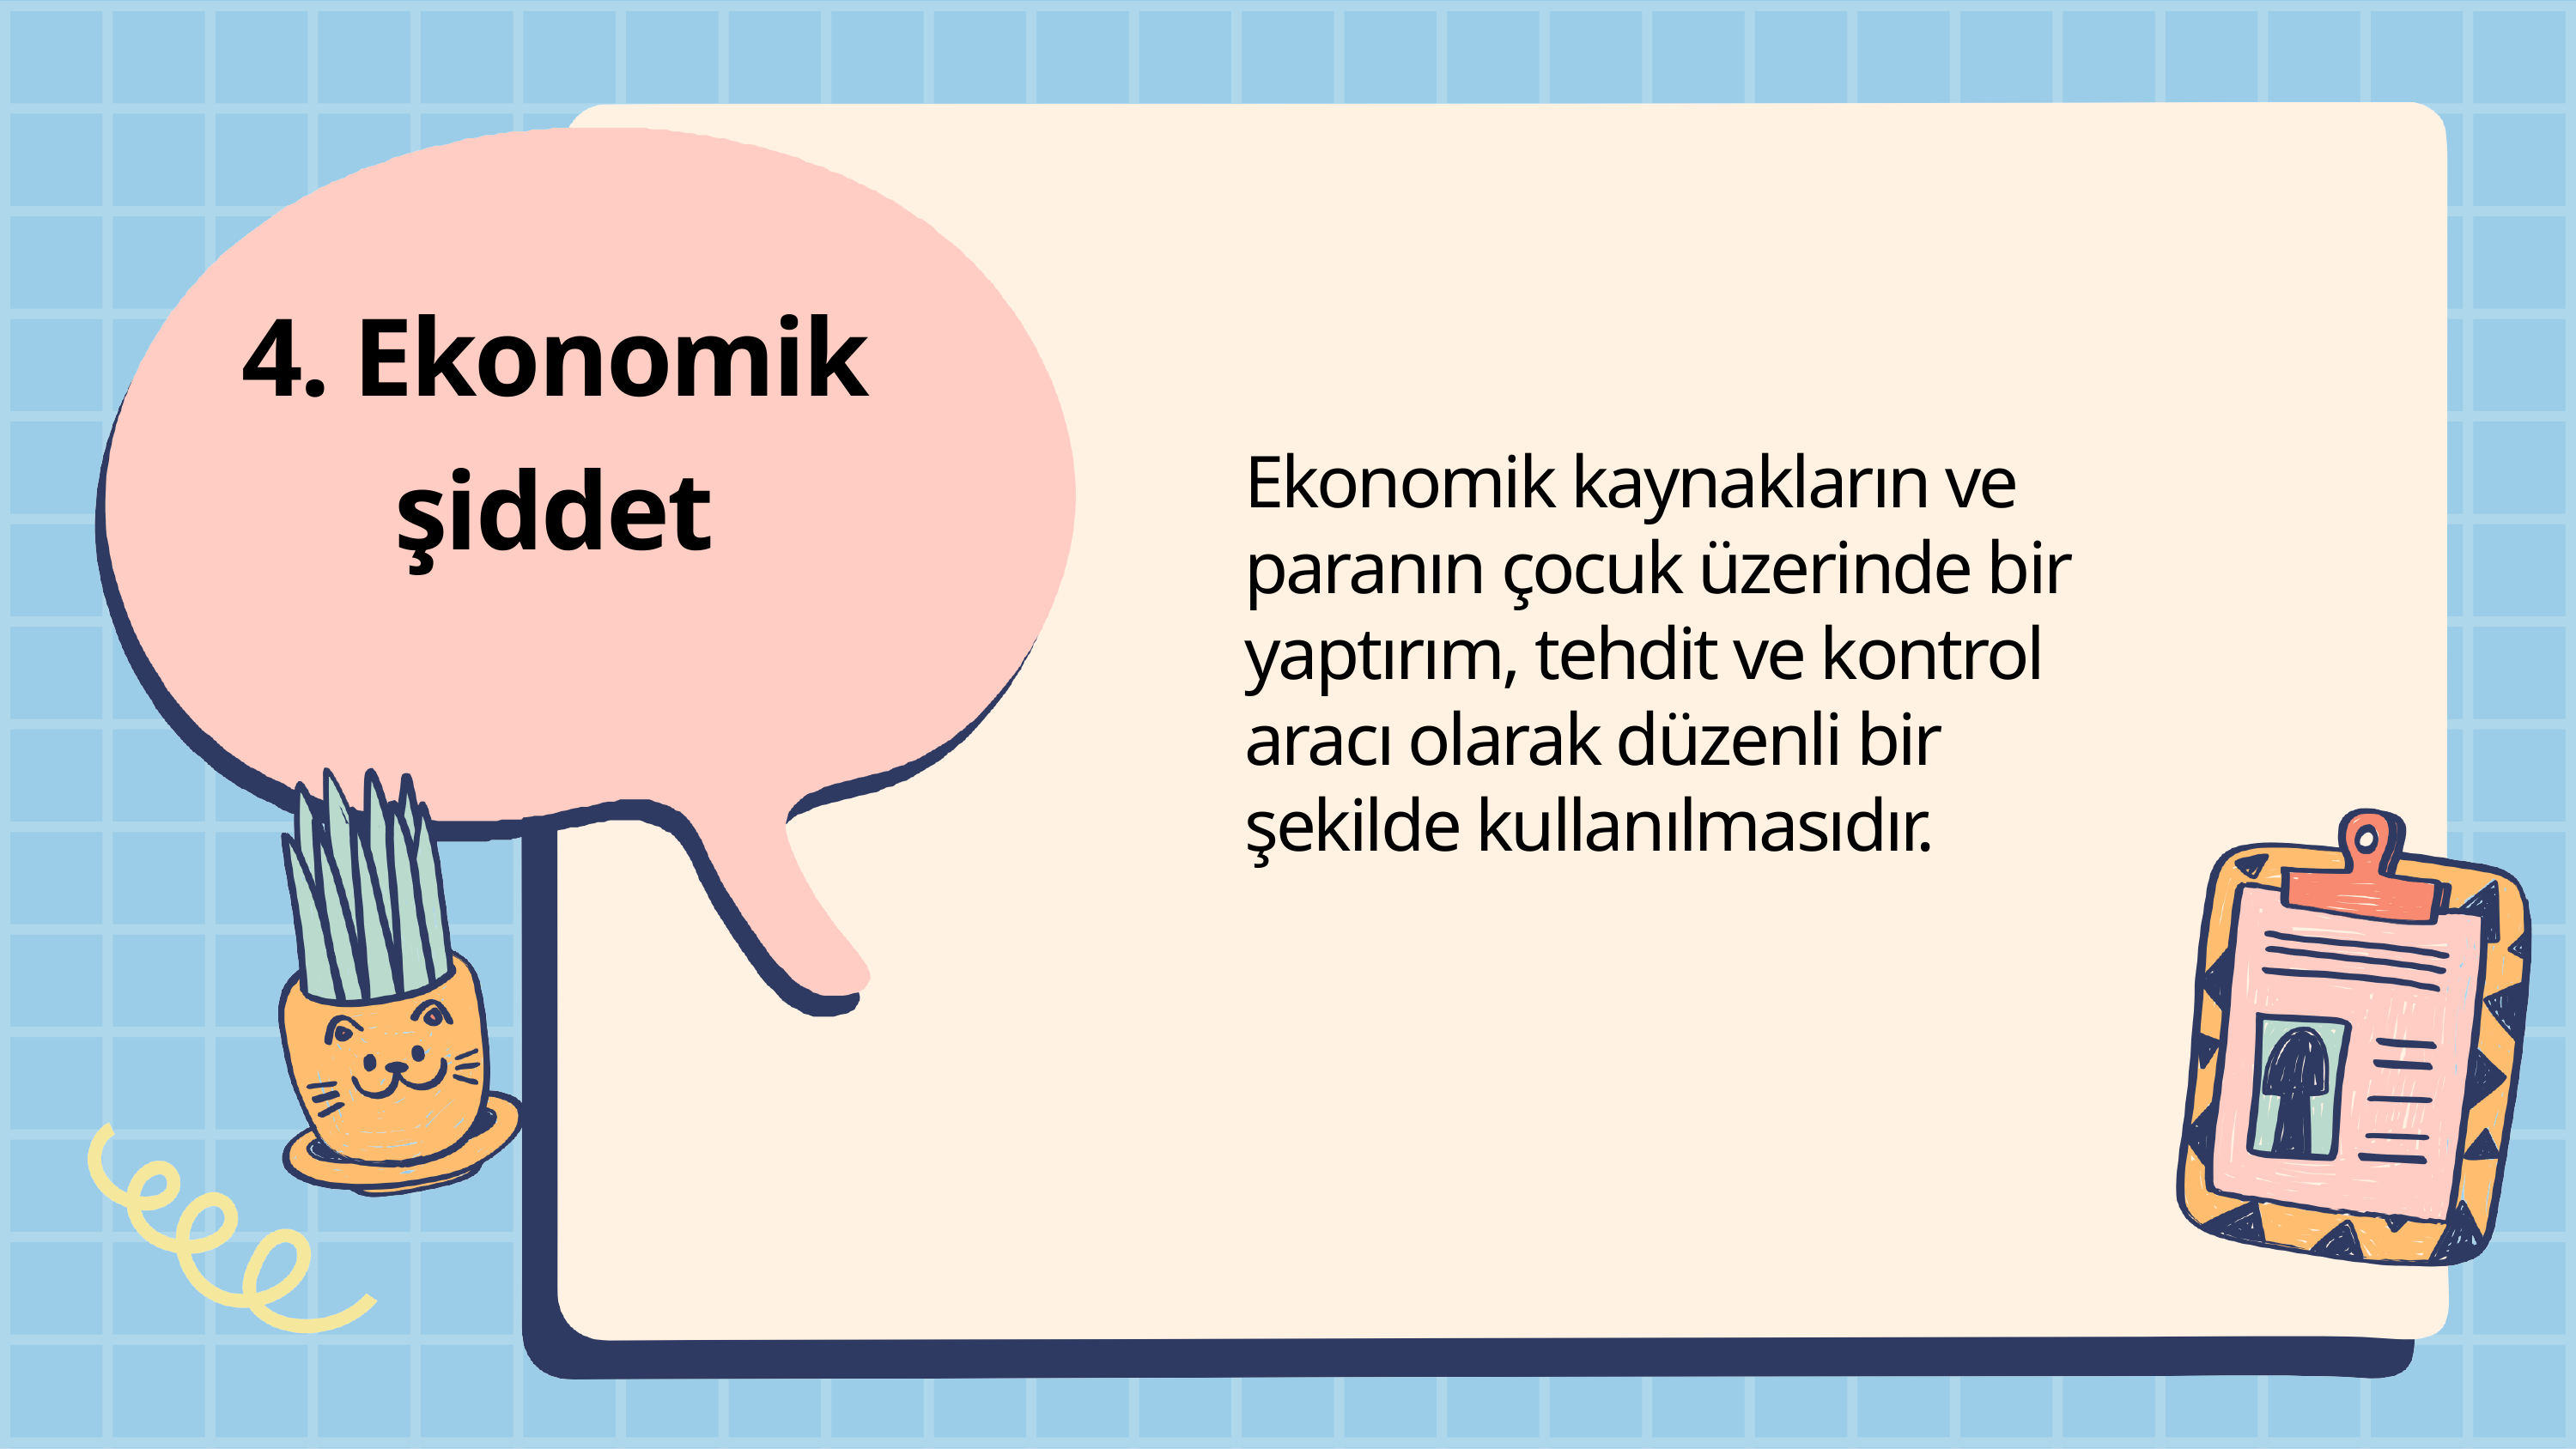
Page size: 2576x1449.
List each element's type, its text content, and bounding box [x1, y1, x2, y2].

text_box [88, 102, 2532, 1379]
title 4. Ekonomik [240, 287, 897, 530]
text_box şiddet [392, 440, 744, 572]
text_box Ekonomik kaynakların ve paranın çocuk üzerinde bir yaptırım, tehdit ve kontrol aracı olarak düzenli bir şekilde kullanılmasıdır. [1242, 433, 2098, 1130]
